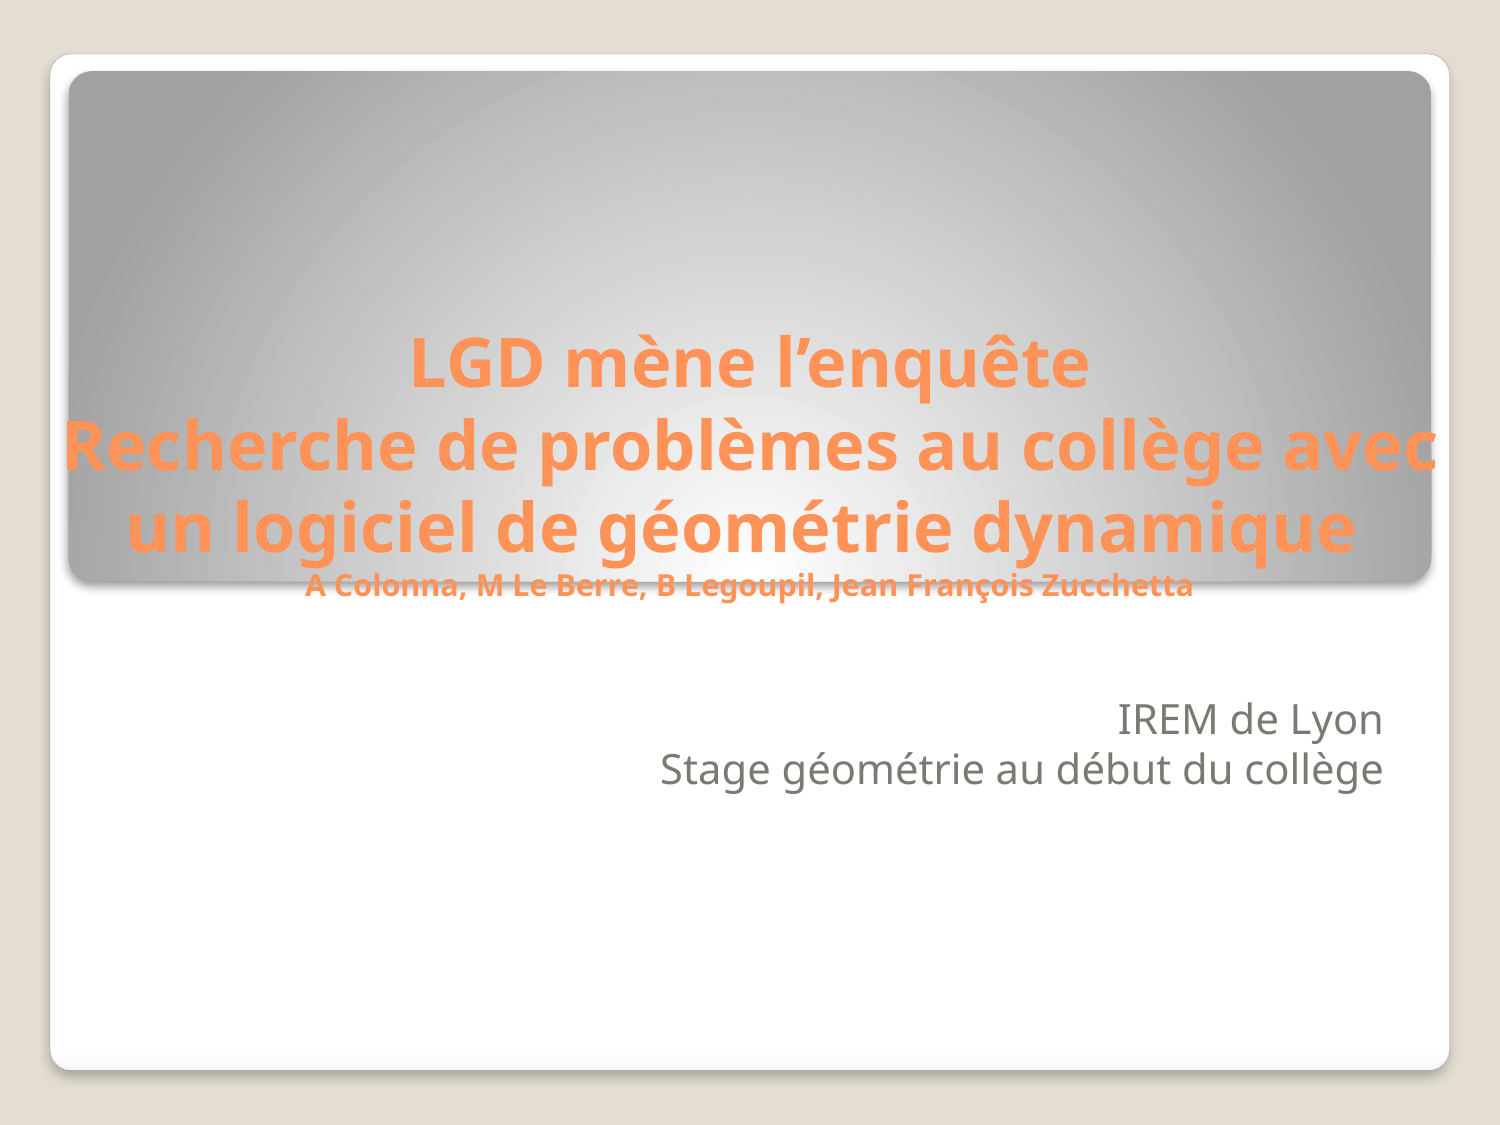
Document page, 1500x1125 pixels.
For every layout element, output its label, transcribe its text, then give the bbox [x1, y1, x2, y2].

title LGD mène l’enquête Recherche de problèmes au collège avec un logiciel de géométrie dynamique A Colonna, M Le Berre, B Legoupil, Jean François Zucchetta [53, 290, 1447, 610]
subtitle IREM de Lyon Stage géométrie au début du collège [123, 692, 1399, 843]
